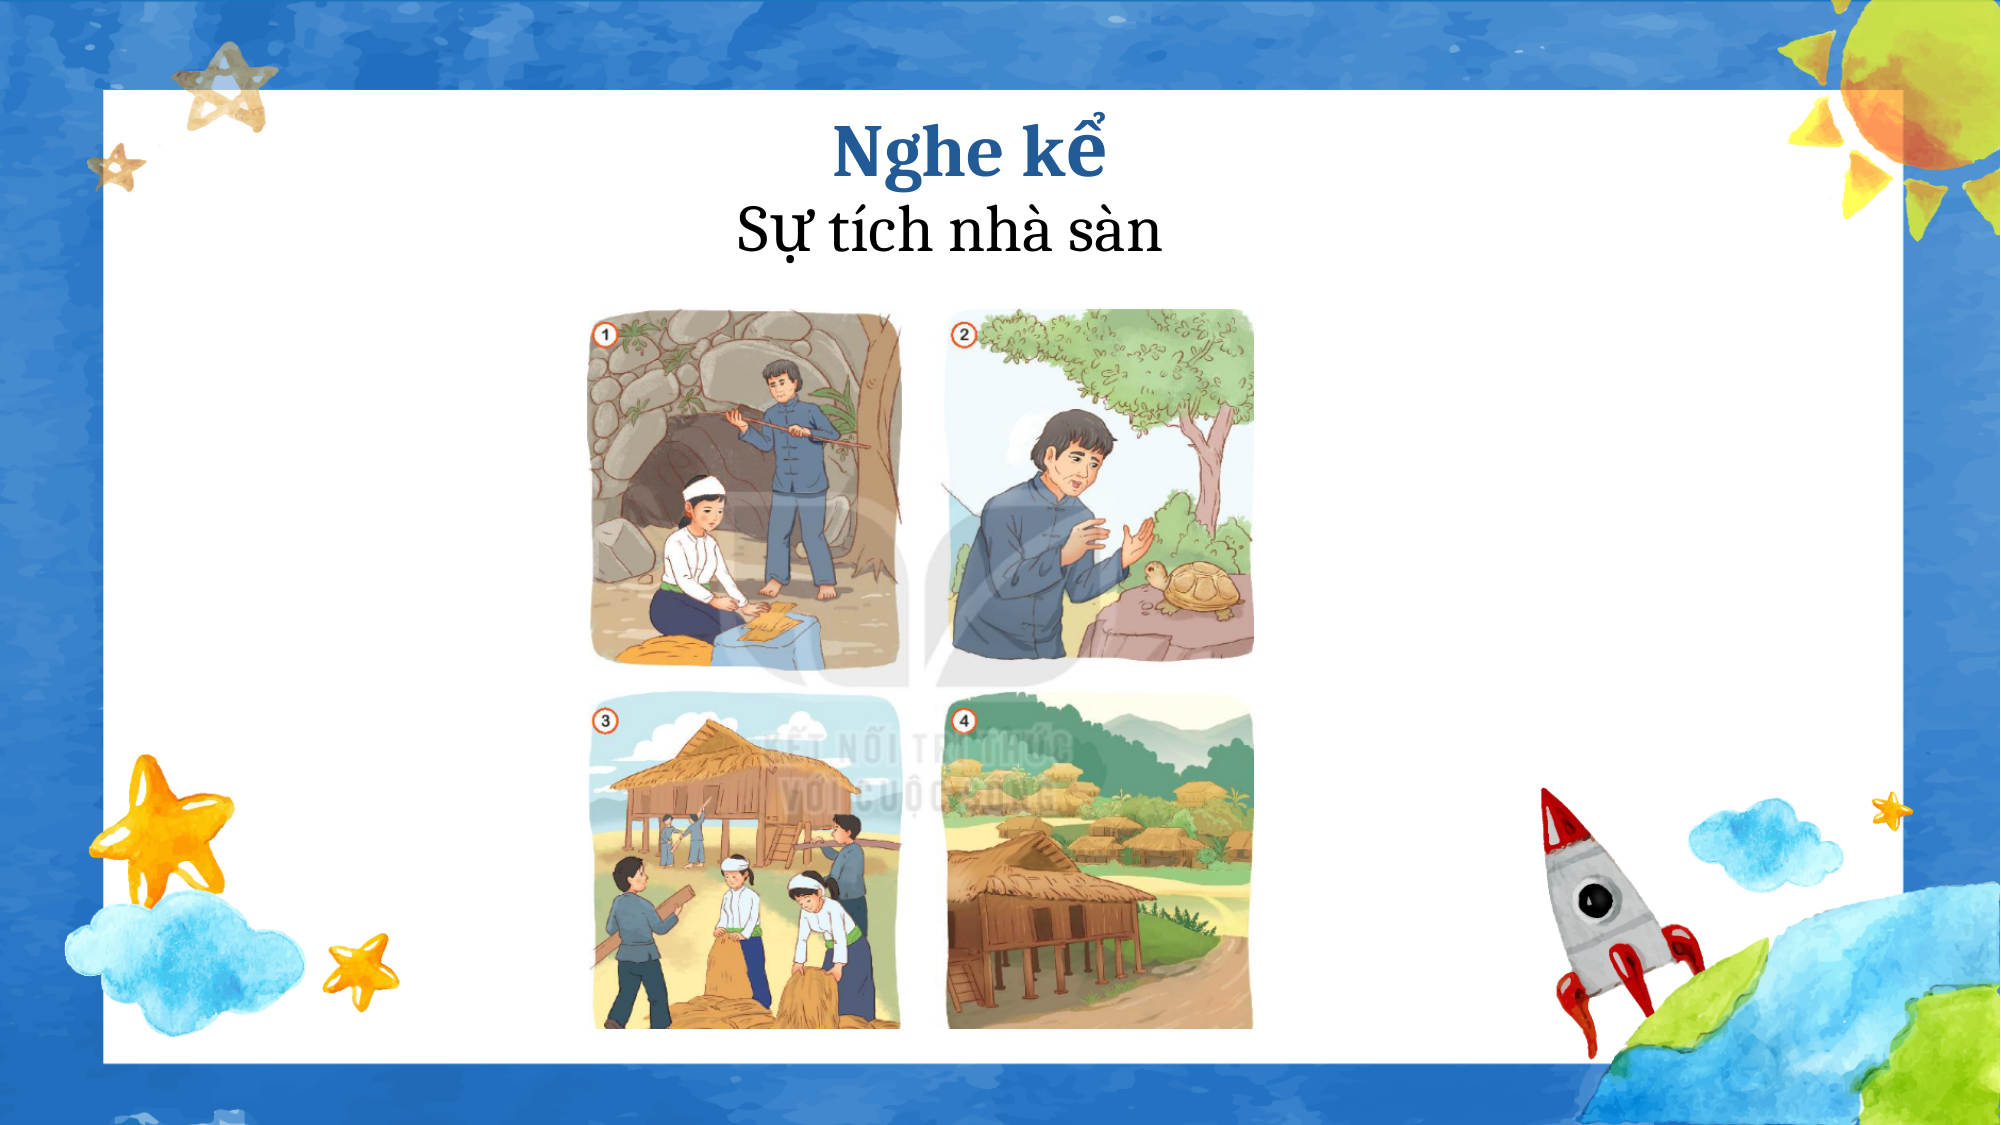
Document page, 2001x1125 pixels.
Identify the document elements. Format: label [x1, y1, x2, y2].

picture [0, 0, 2000, 1125]
text_box [1314, 365, 1833, 843]
